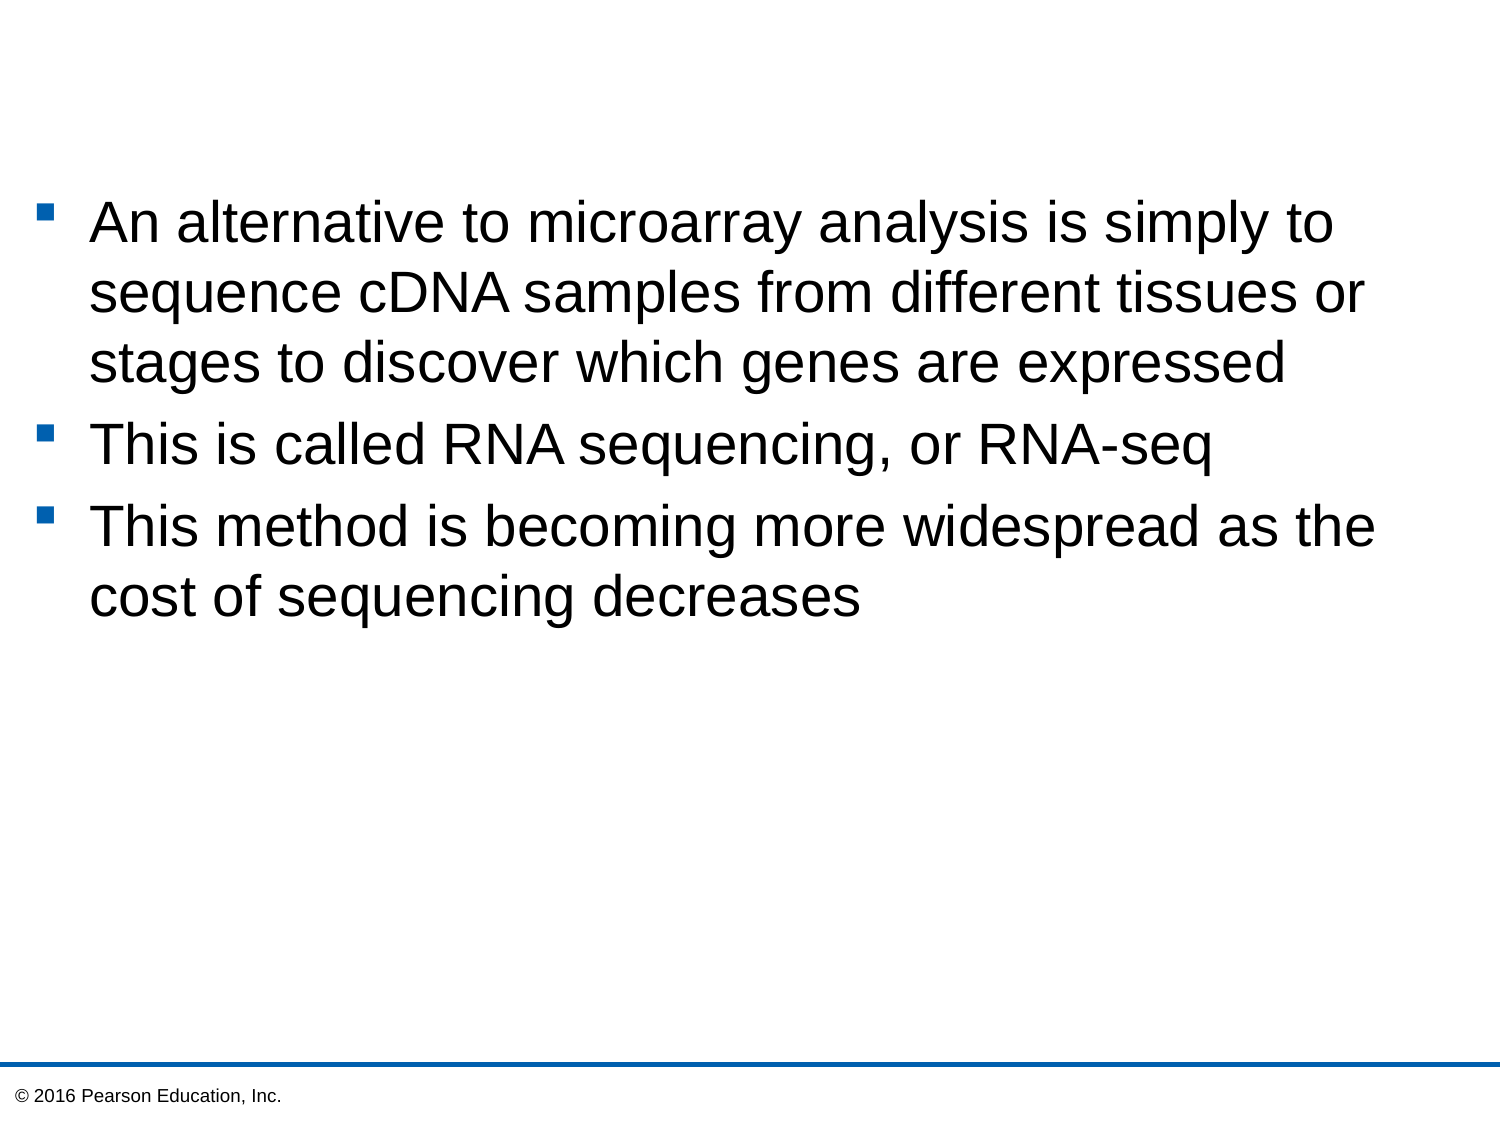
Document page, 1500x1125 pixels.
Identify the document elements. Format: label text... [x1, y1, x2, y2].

list An alternative to microarray analysis is simply to sequence cDNA samples from different tissues or stages to discover which genes are expressed This is called RNA sequencing, or RNA-seq This method is becoming more widespread as the cost of sequencing decreases [23, 184, 1464, 1043]
footer © 2016 Pearson Education, Inc. [0, 1064, 507, 1125]
